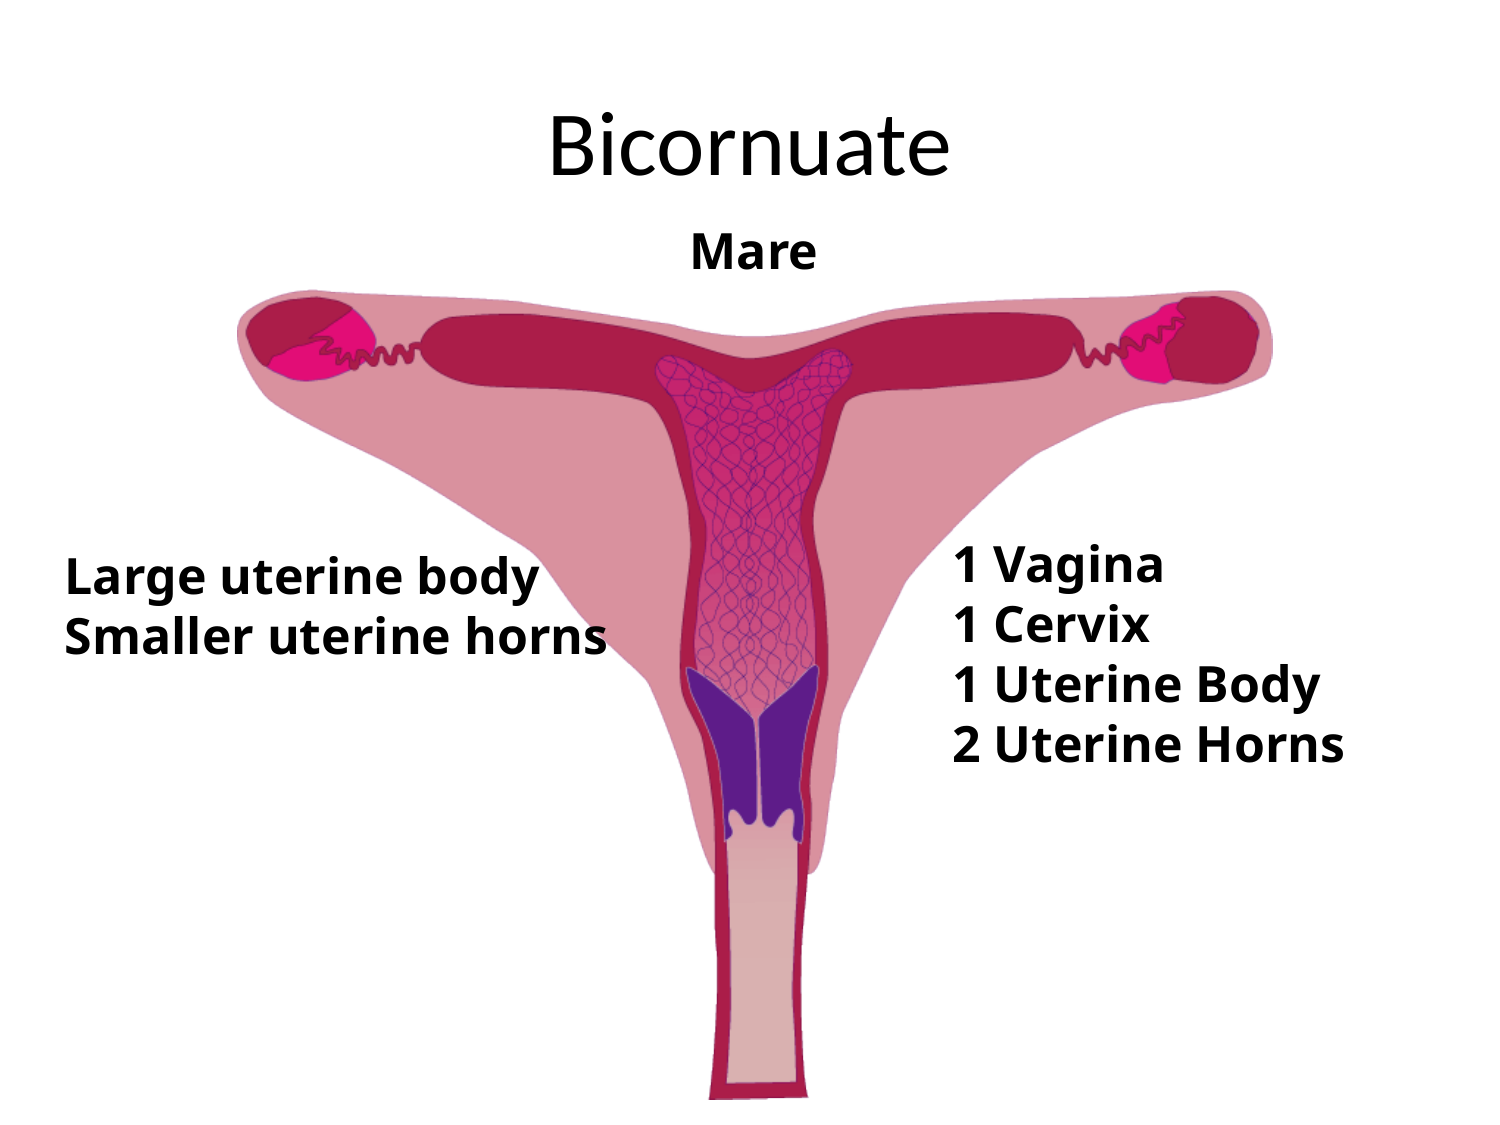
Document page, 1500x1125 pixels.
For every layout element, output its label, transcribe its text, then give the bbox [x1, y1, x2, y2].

text_box 1 Vagina 1 Cervix 1 Uterine Body 2 Uterine Horns [1278, 524, 1363, 780]
title Bicornuate [75, 45, 1425, 233]
text_box Mare [675, 212, 863, 288]
text_box Large uterine body Smaller uterine horns [49, 537, 232, 673]
picture [237, 289, 1274, 1101]
